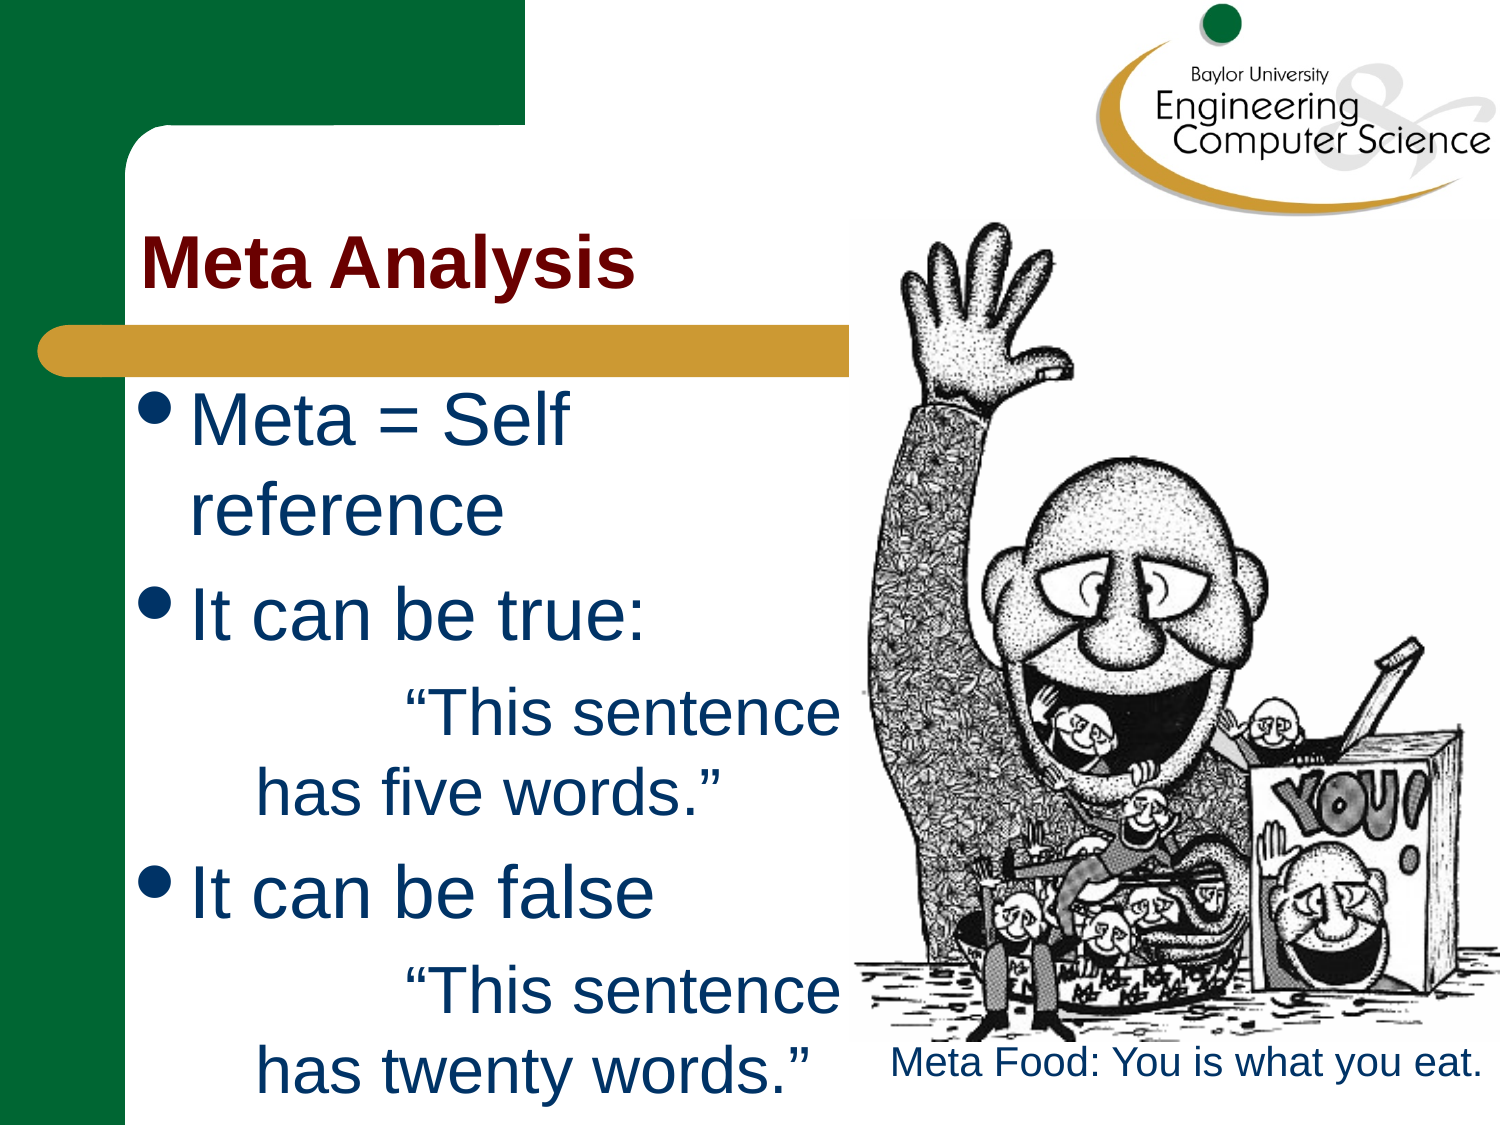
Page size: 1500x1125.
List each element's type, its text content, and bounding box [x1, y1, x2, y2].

picture [849, 0, 1500, 1042]
list Meta = Self reference It can be true: “This sentence has five words.” It can be false “This sentence has twenty words.” [118, 362, 844, 975]
text_box Meta Food: You is what you eat. [874, 1048, 1499, 1093]
title Meta Analysis [124, 124, 1426, 313]
